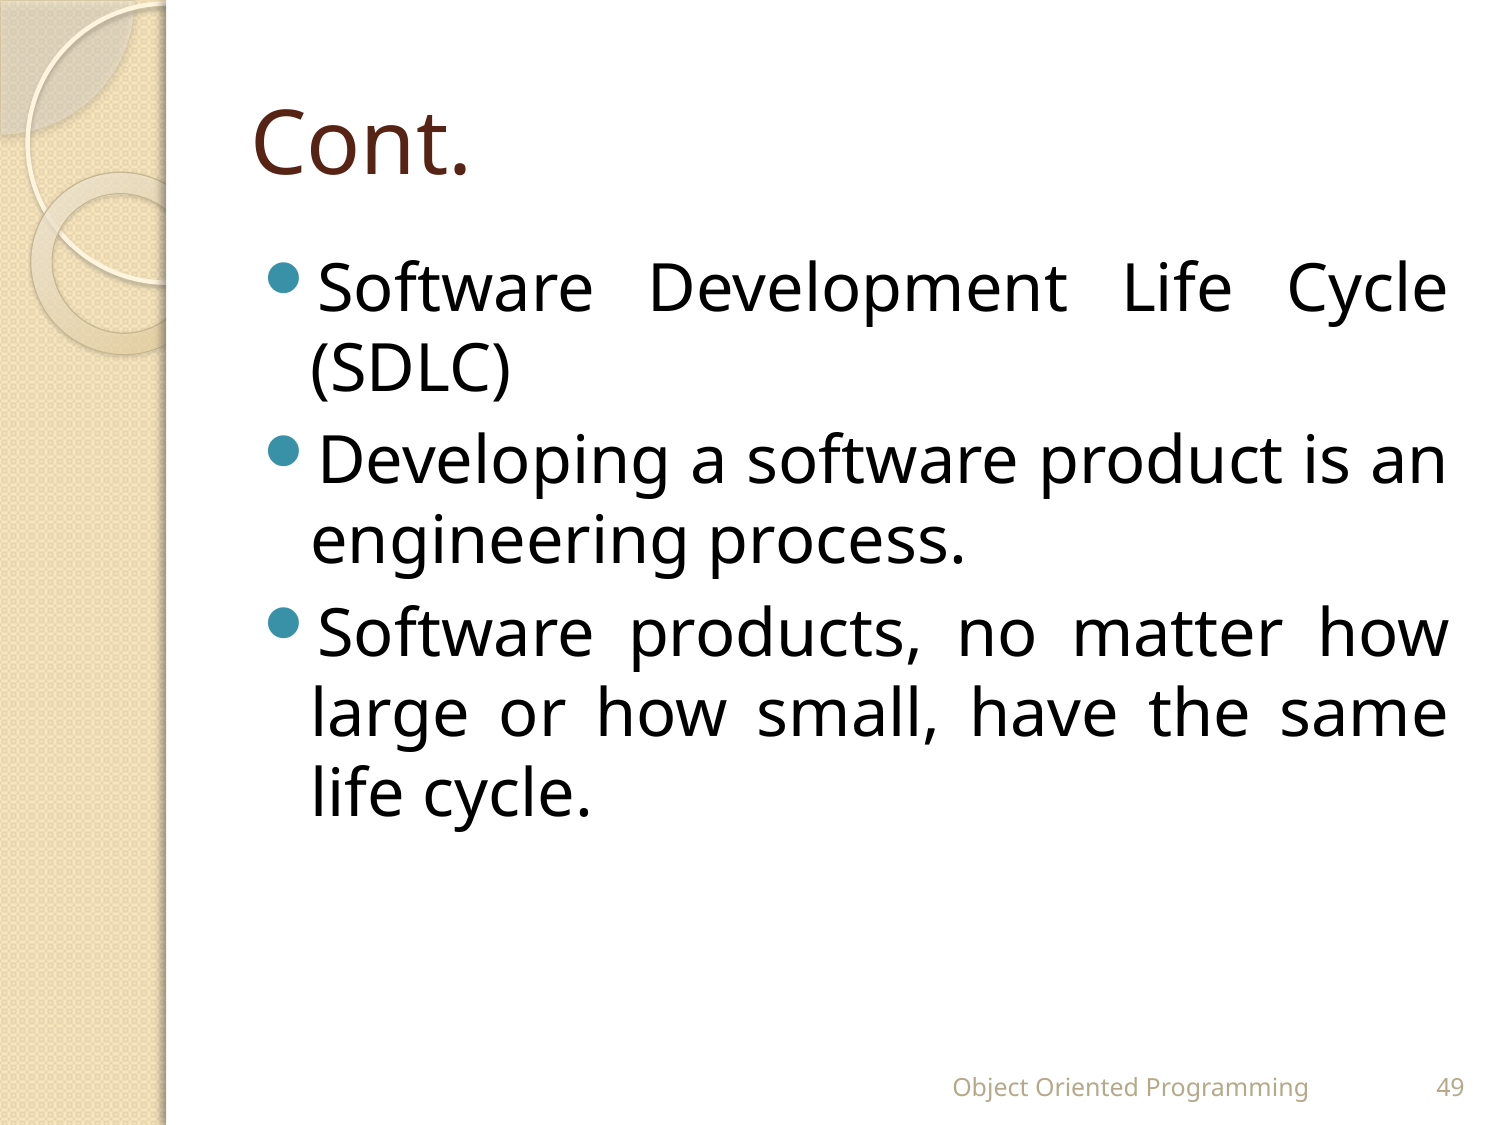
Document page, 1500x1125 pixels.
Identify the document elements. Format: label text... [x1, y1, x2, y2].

footer Object Oriented Programming [937, 1034, 1413, 1113]
list Software Development Life Cycle (SDLC) Developing a software product is an engineering process. Software products, no matter how large or how small, have the same life cycle. [235, 237, 1466, 1025]
slide_number 49 [1413, 1034, 1488, 1113]
title Cont. [235, 45, 1466, 233]
